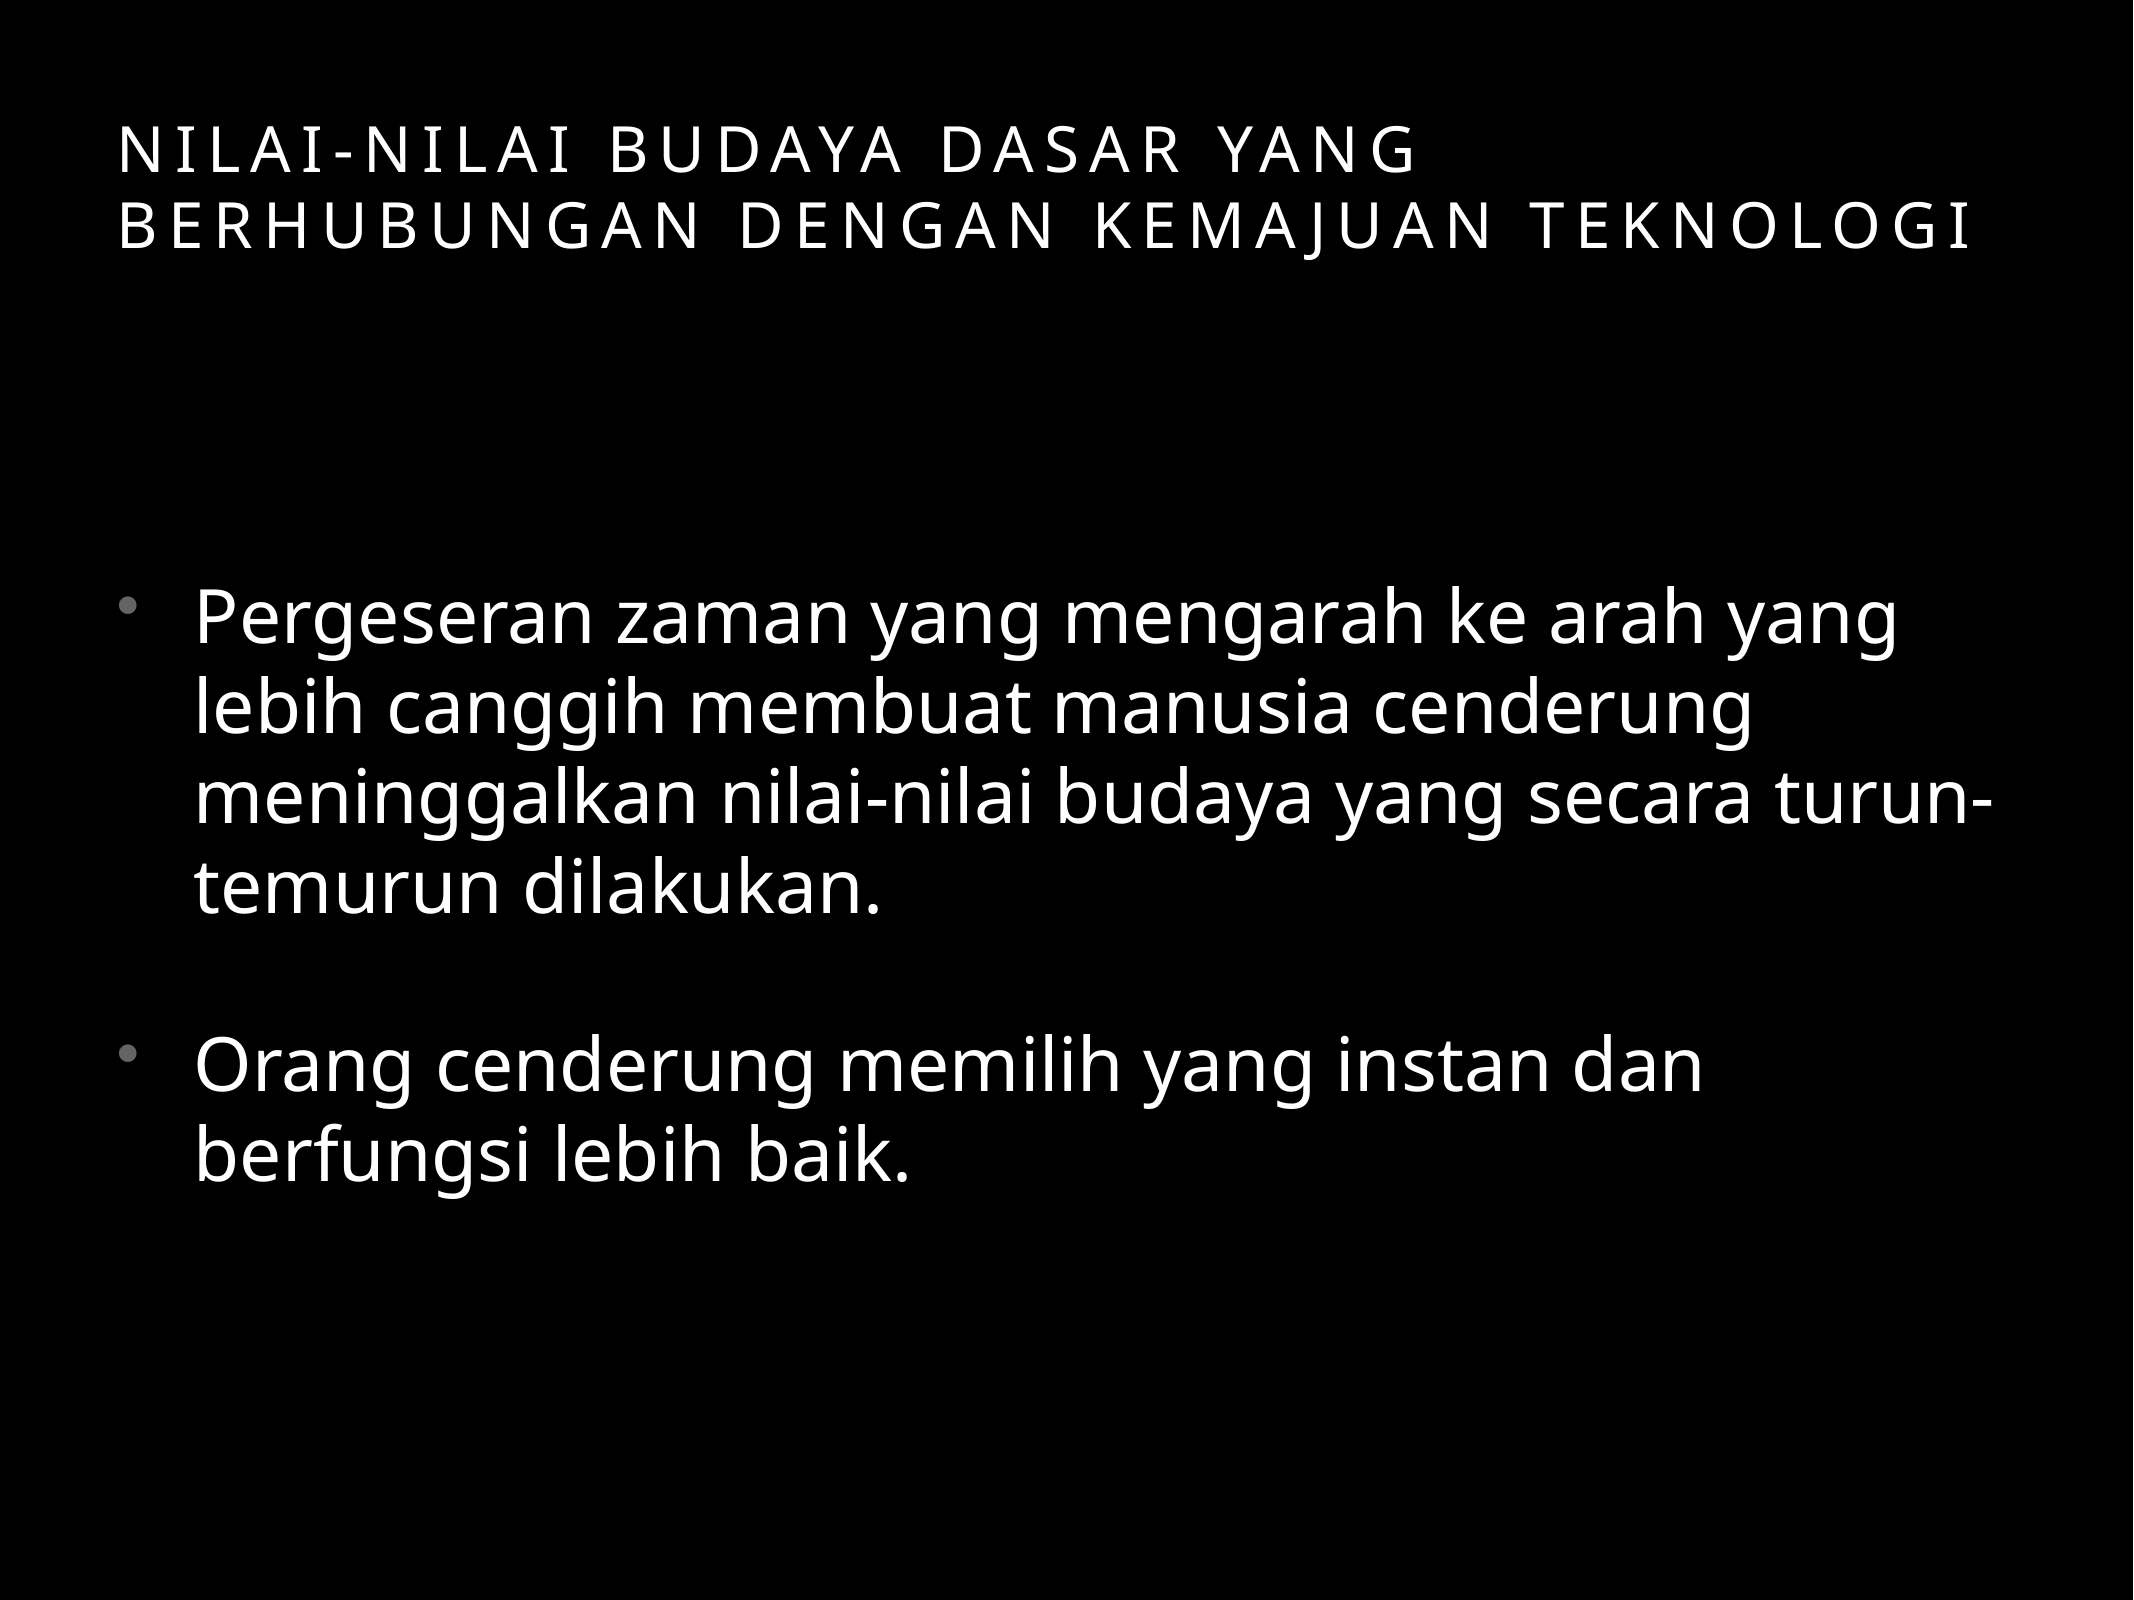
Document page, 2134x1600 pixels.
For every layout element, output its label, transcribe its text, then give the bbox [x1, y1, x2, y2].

list Pergeseran zaman yang mengarah ke arah yang lebih canggih membuat manusia cenderung meninggalkan nilai-nilai budaya yang secara turun-temurun dilakukan. Orang cenderung memilih yang instan dan berfungsi lebih baik. [107, 330, 2026, 1434]
title Nilai-nilai budaya dasar yang berhubungan dengan kemajuan teknologi [107, 99, 2026, 330]
